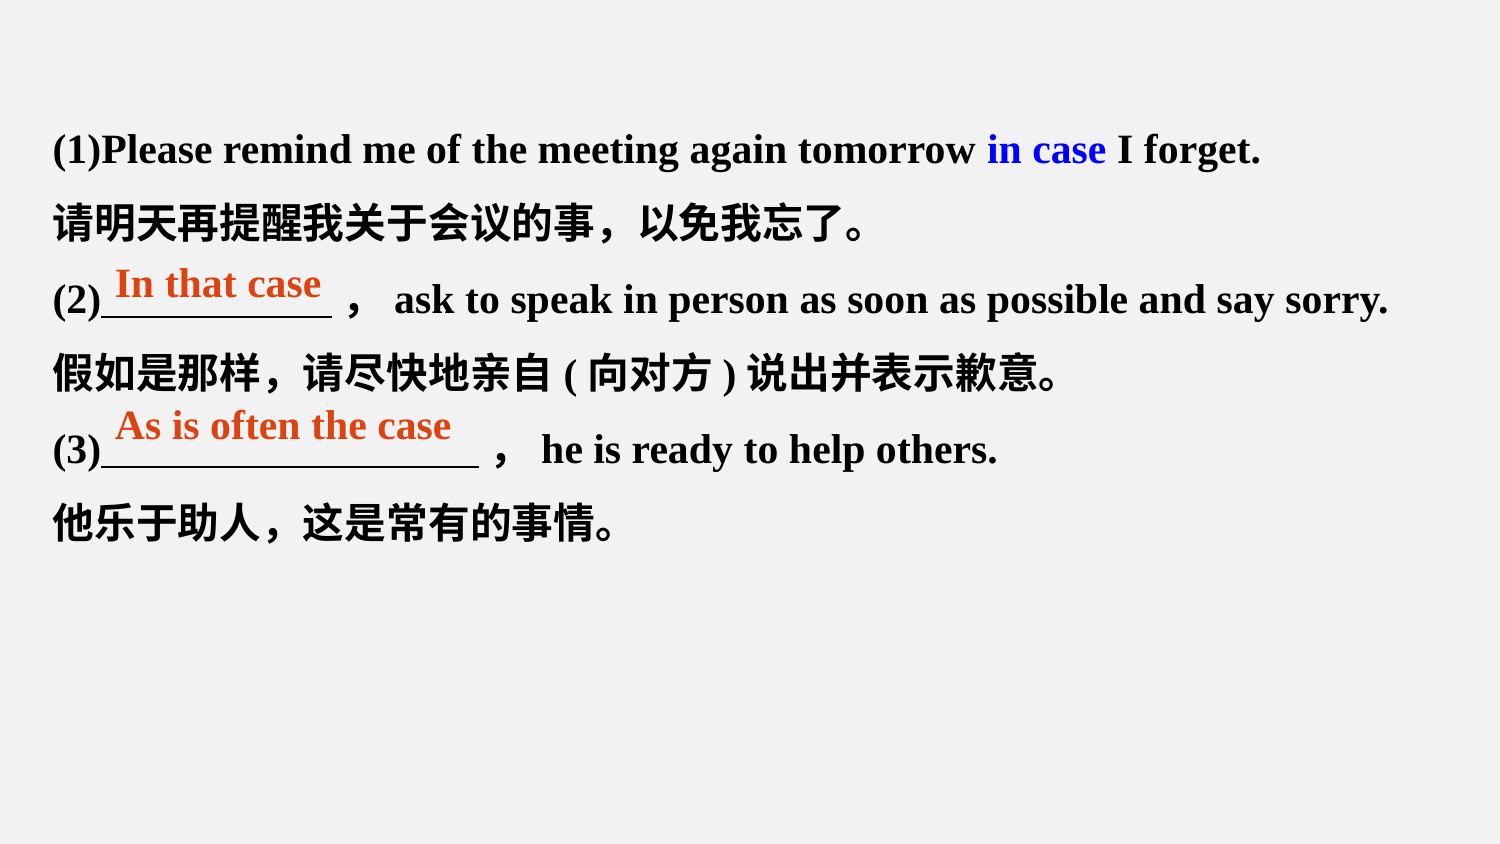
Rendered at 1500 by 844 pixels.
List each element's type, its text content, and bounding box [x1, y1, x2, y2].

text_box As is often the case [103, 392, 464, 454]
text_box In that case [103, 249, 334, 312]
text_box (1)Please remind me of the meeting again tomorrow in case I forget. 请明天再提醒我关于会议的事，以免我忘了。 (2) ，ask to speak in person as soon as possible and say sorry. 假如是那样，请尽快地亲自(向对方)说出并表示歉意。 (3) ，he is ready to help others. 他乐于助人，这是常有的事情。 [41, 91, 1459, 553]
